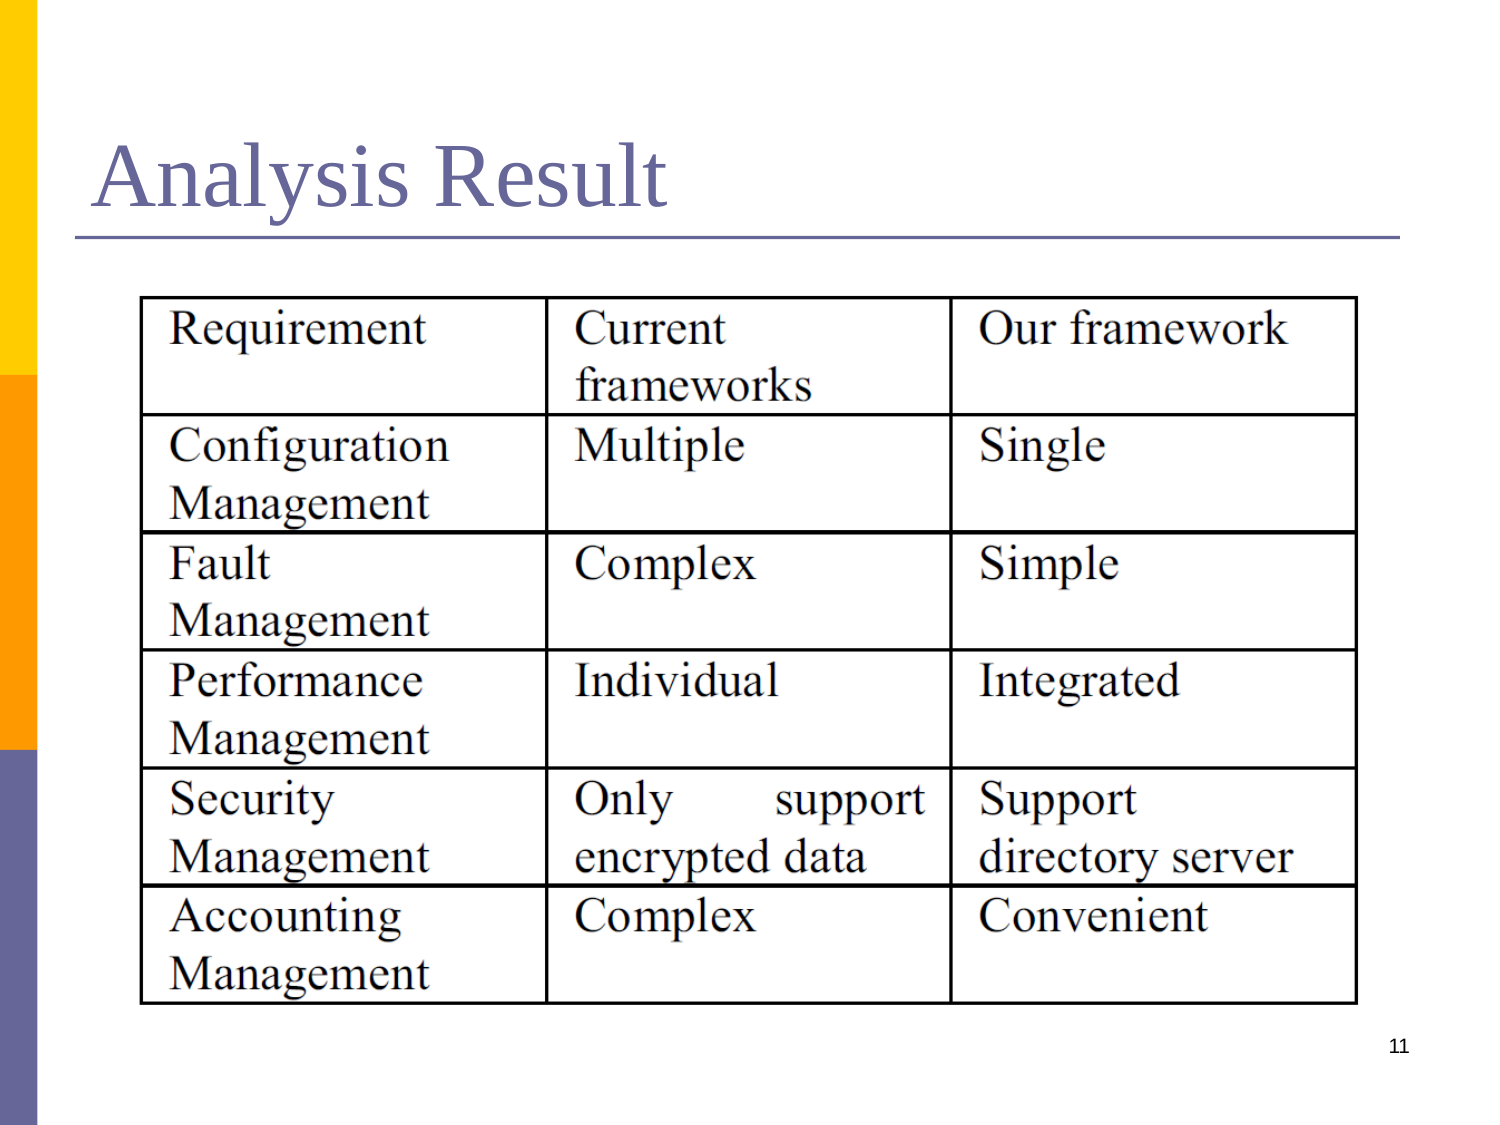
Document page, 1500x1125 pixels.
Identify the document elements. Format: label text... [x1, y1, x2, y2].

picture [122, 286, 1378, 1026]
title Analysis Result [75, 45, 1425, 233]
slide_number 11 [1074, 1025, 1425, 1100]
